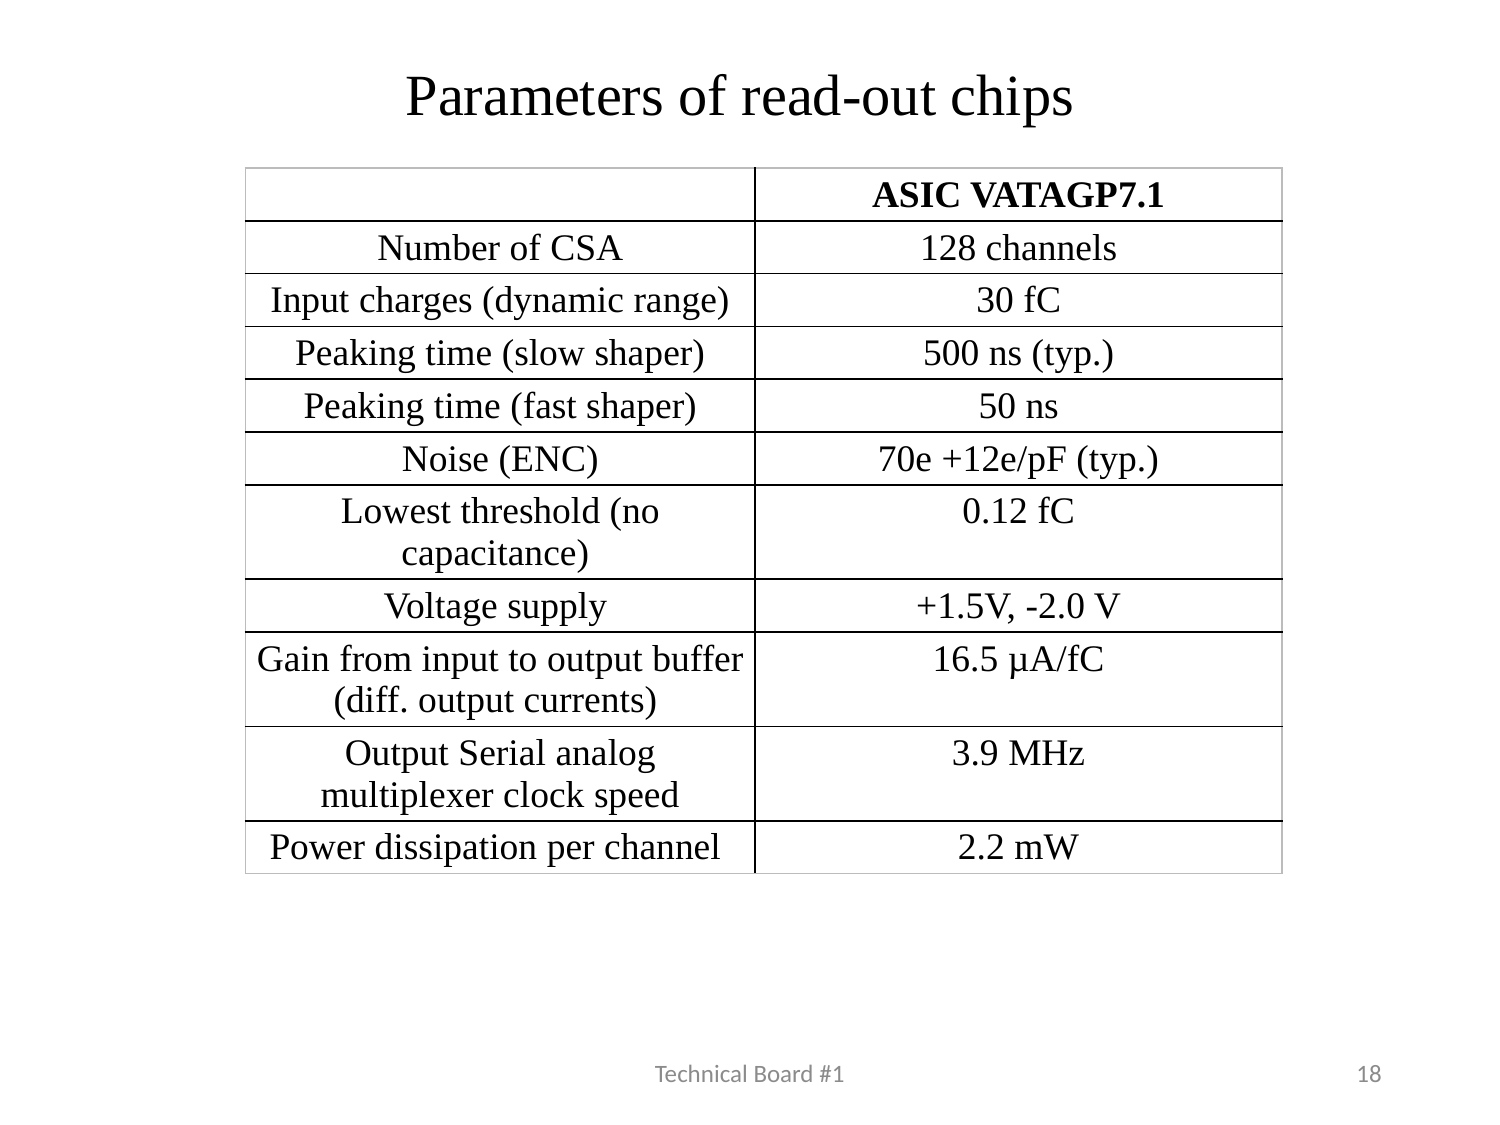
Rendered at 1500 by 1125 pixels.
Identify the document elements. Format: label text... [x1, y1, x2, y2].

slide_number 18 [1059, 1042, 1397, 1103]
footer Technical Board #1 [496, 1042, 1004, 1103]
title Parameters of read-out chips [59, 0, 1421, 193]
